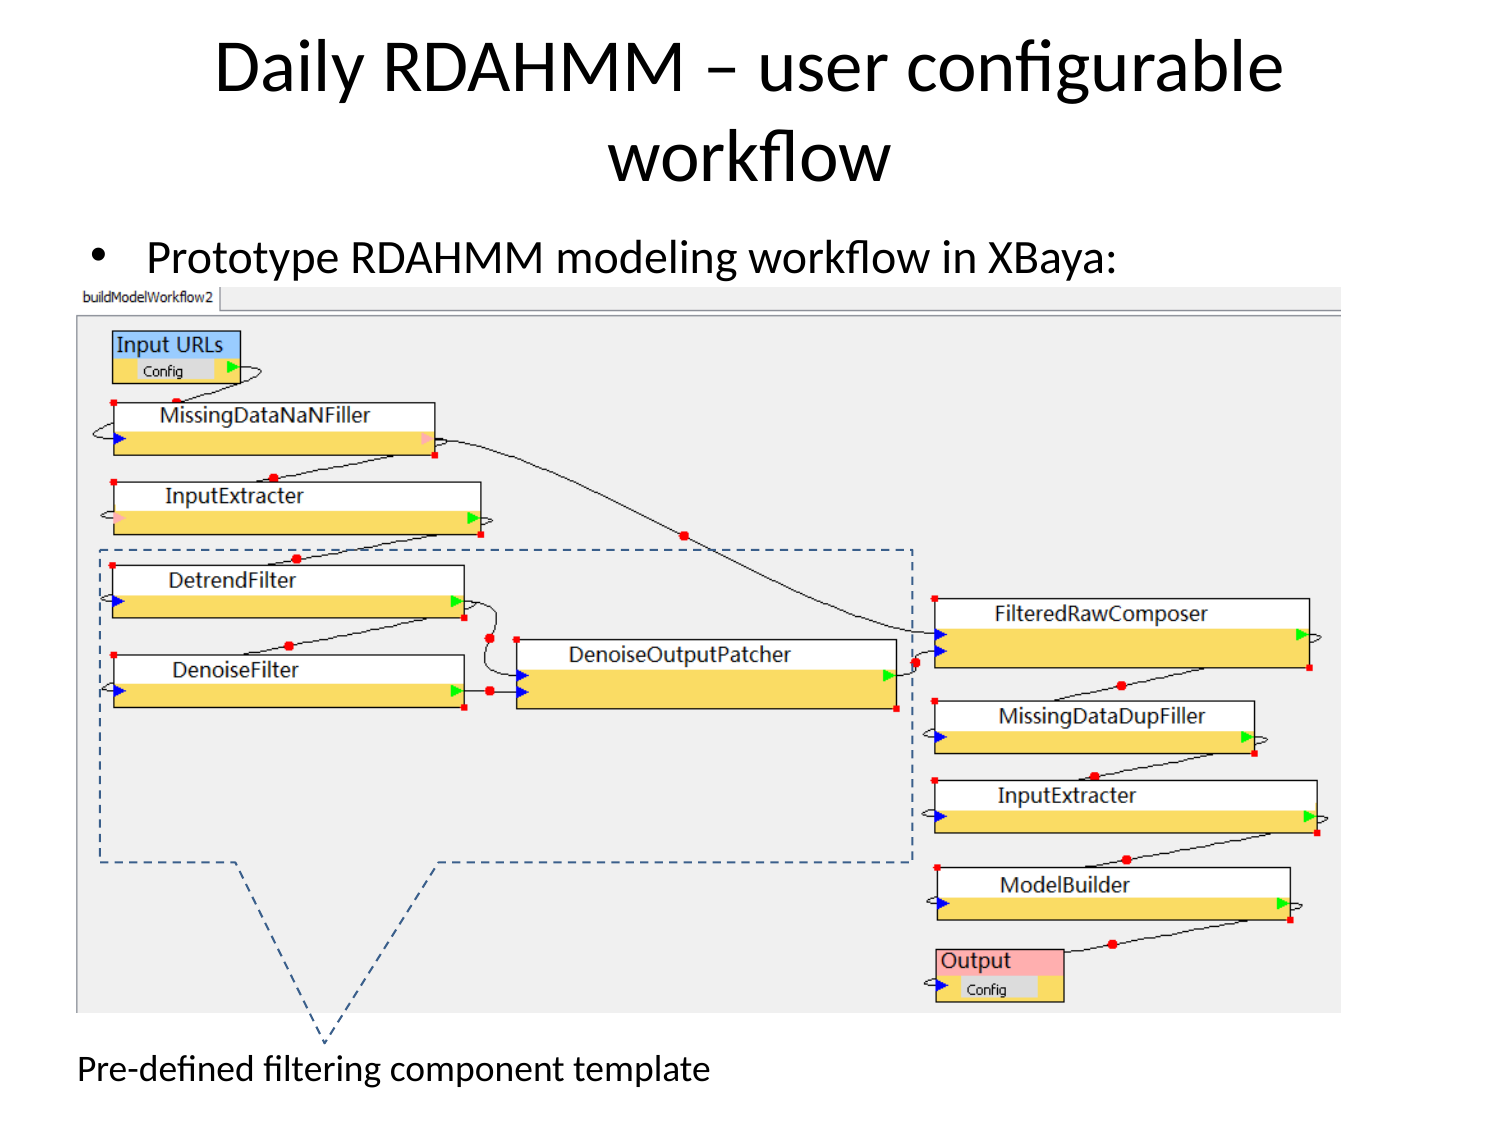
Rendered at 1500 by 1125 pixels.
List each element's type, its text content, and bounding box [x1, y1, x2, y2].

text_box [312, 1022, 339, 1044]
text_box Pre-defined filtering component template [62, 1036, 800, 1096]
title Daily RDAHMM – user configurable workflow [75, 12, 1425, 200]
list Prototype RDAHMM modeling workflow in XBaya: [75, 217, 1475, 306]
picture [74, 287, 1342, 1013]
